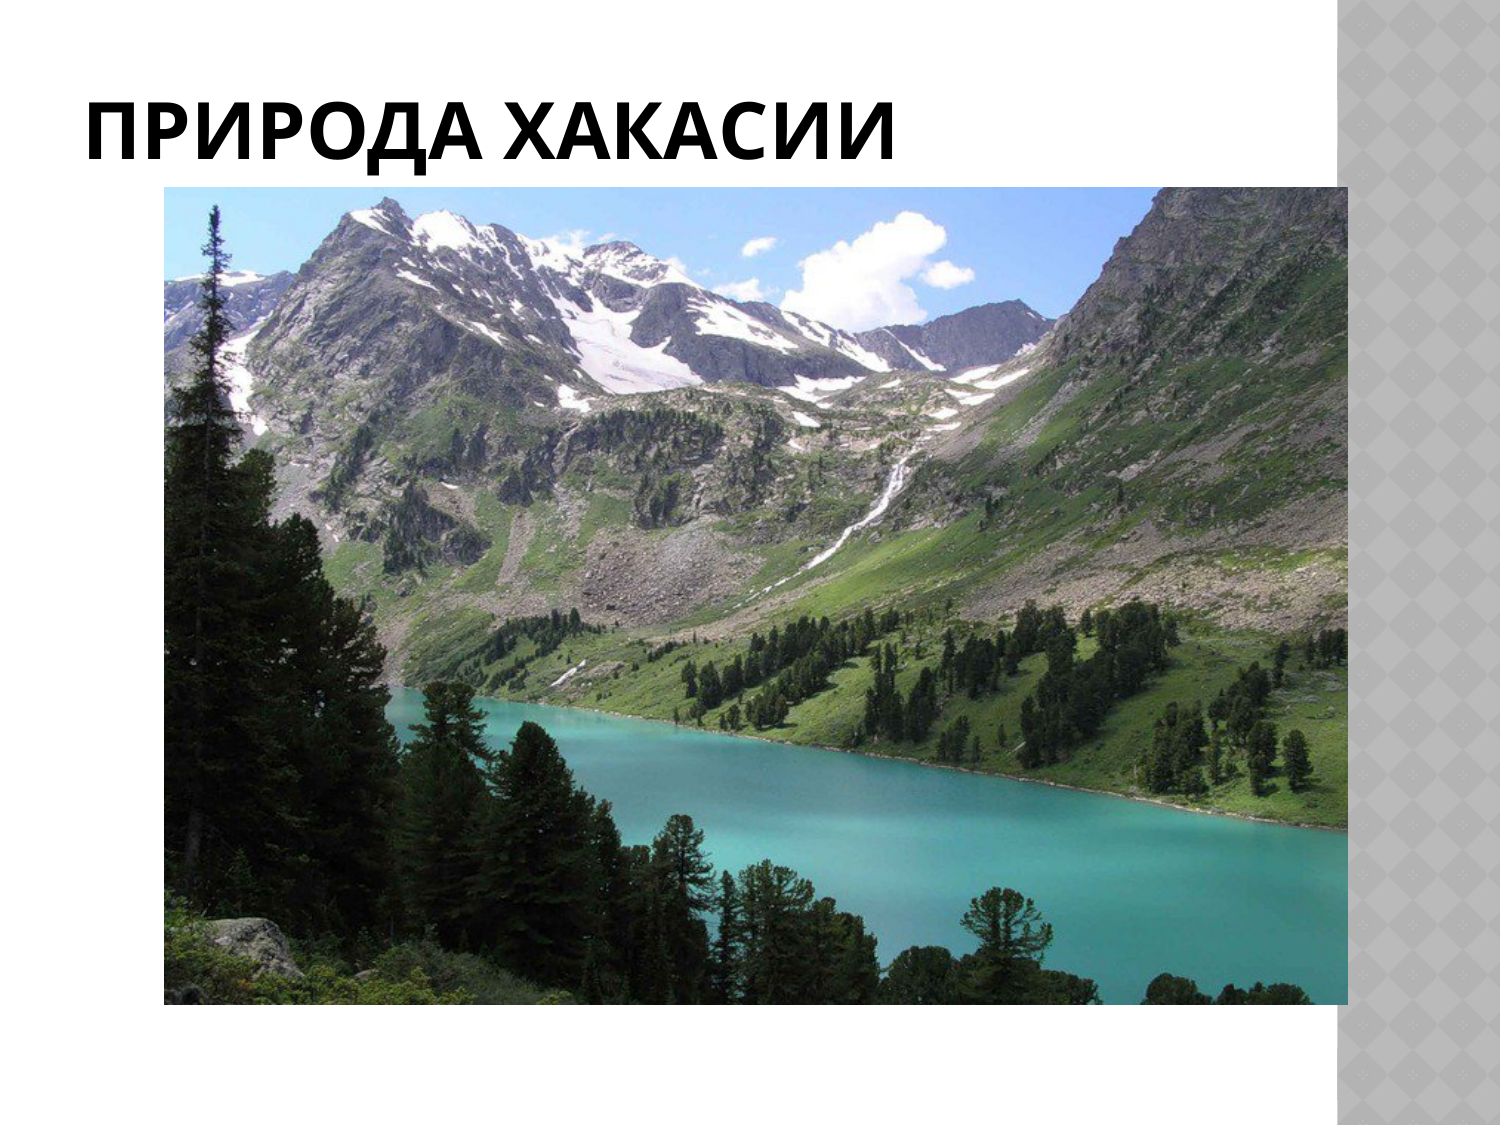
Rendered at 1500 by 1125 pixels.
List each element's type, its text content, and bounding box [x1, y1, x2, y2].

title Природа Хакасии [75, 45, 1425, 176]
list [163, 186, 1348, 1006]
